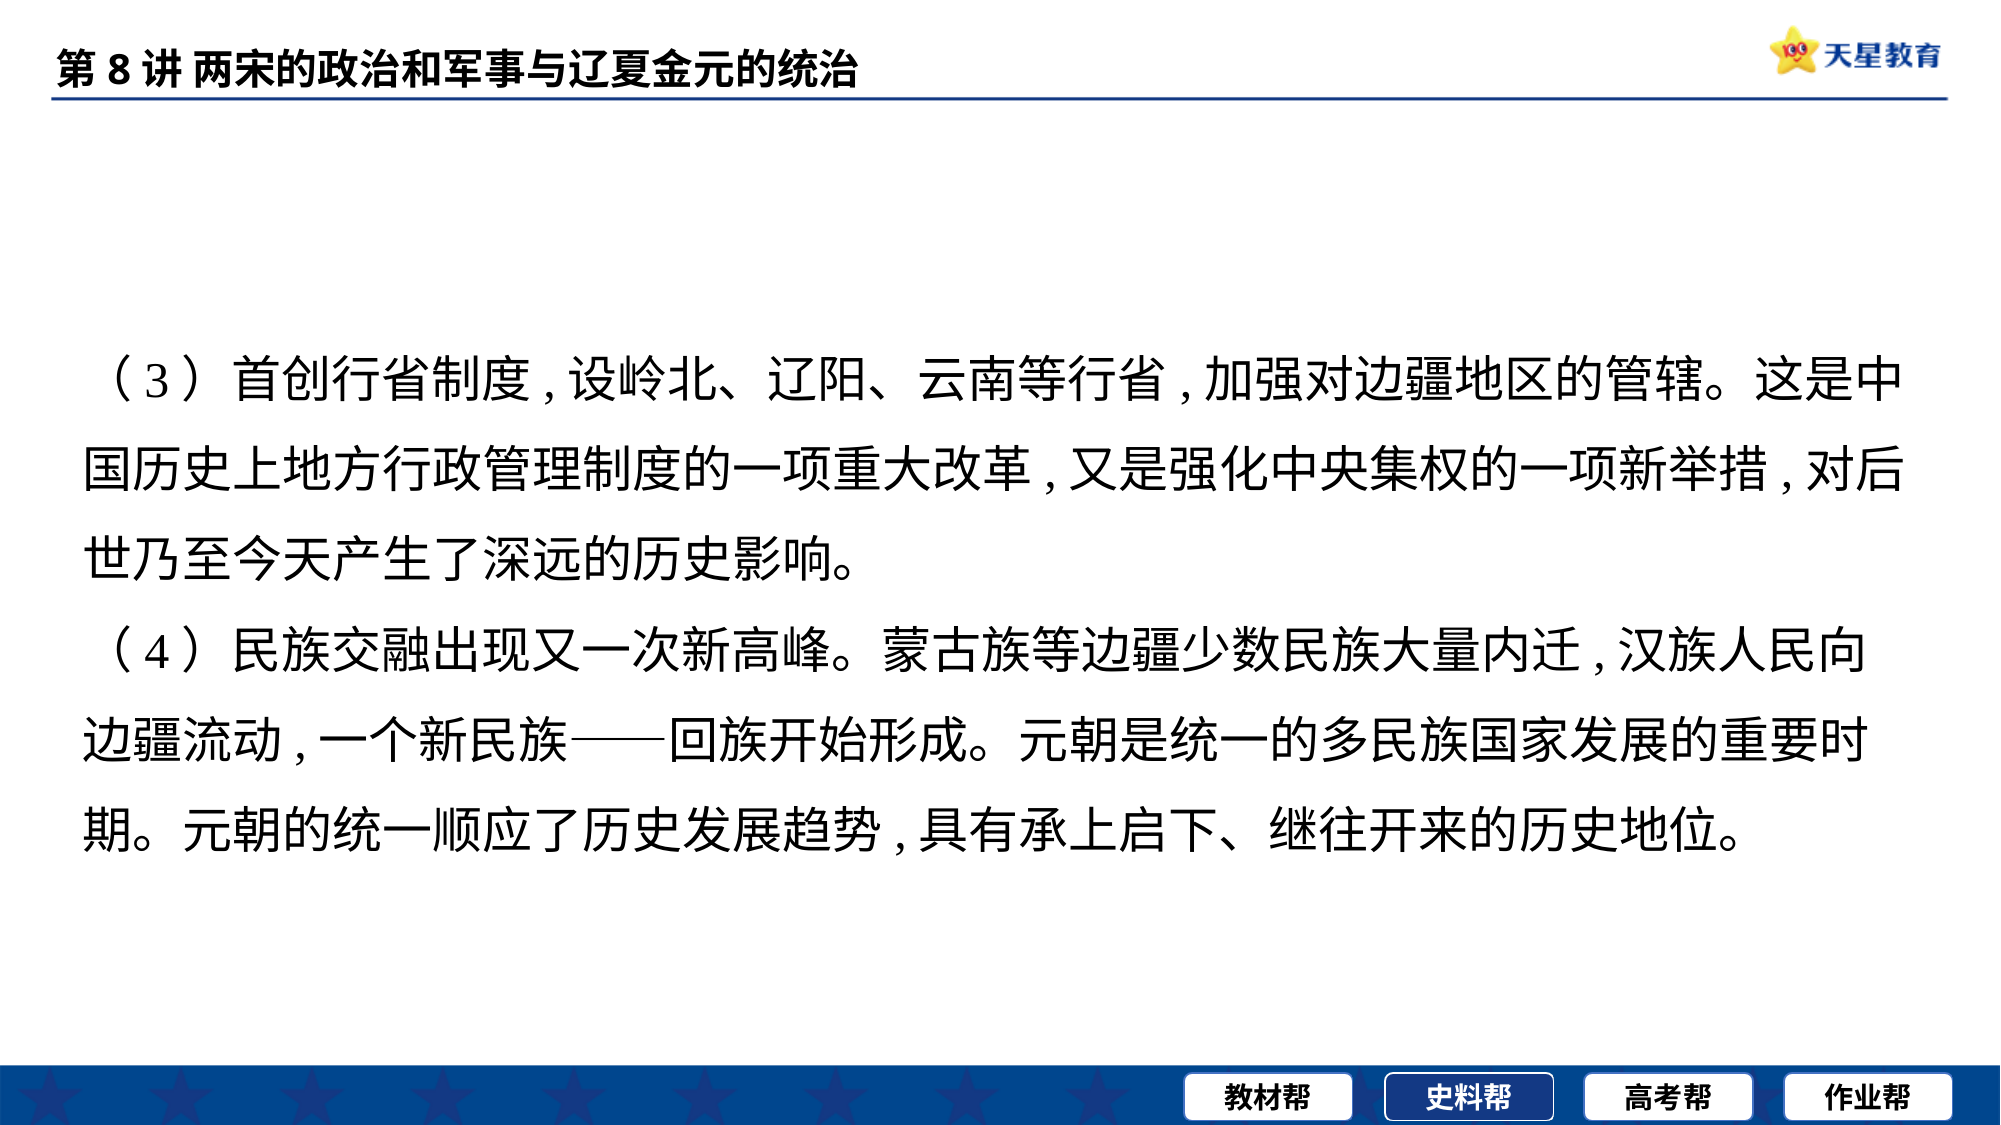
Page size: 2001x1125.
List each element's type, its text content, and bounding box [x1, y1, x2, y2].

text_box （3）首创行省制度,设岭北、辽阳、云南等行省,加强对边疆地区的管辖。这是中国历史上地方行政管理制度的一项重大改革,又是强化中央集权的一项新举措,对后世乃至今天产生了深远的历史影响。 [82, 317, 1917, 579]
picture [0, 0, 2000, 1125]
text_box （4）民族交融出现又一次新高峰。蒙古族等边疆少数民族大量内迁,汉族人民向边疆流动,一个新民族——回族开始形成。元朝是统一的多民族国家发展的重要时期。元朝的统一顺应了历史发展趋势,具有承上启下、继往开来的历史地位。 [82, 588, 1917, 849]
